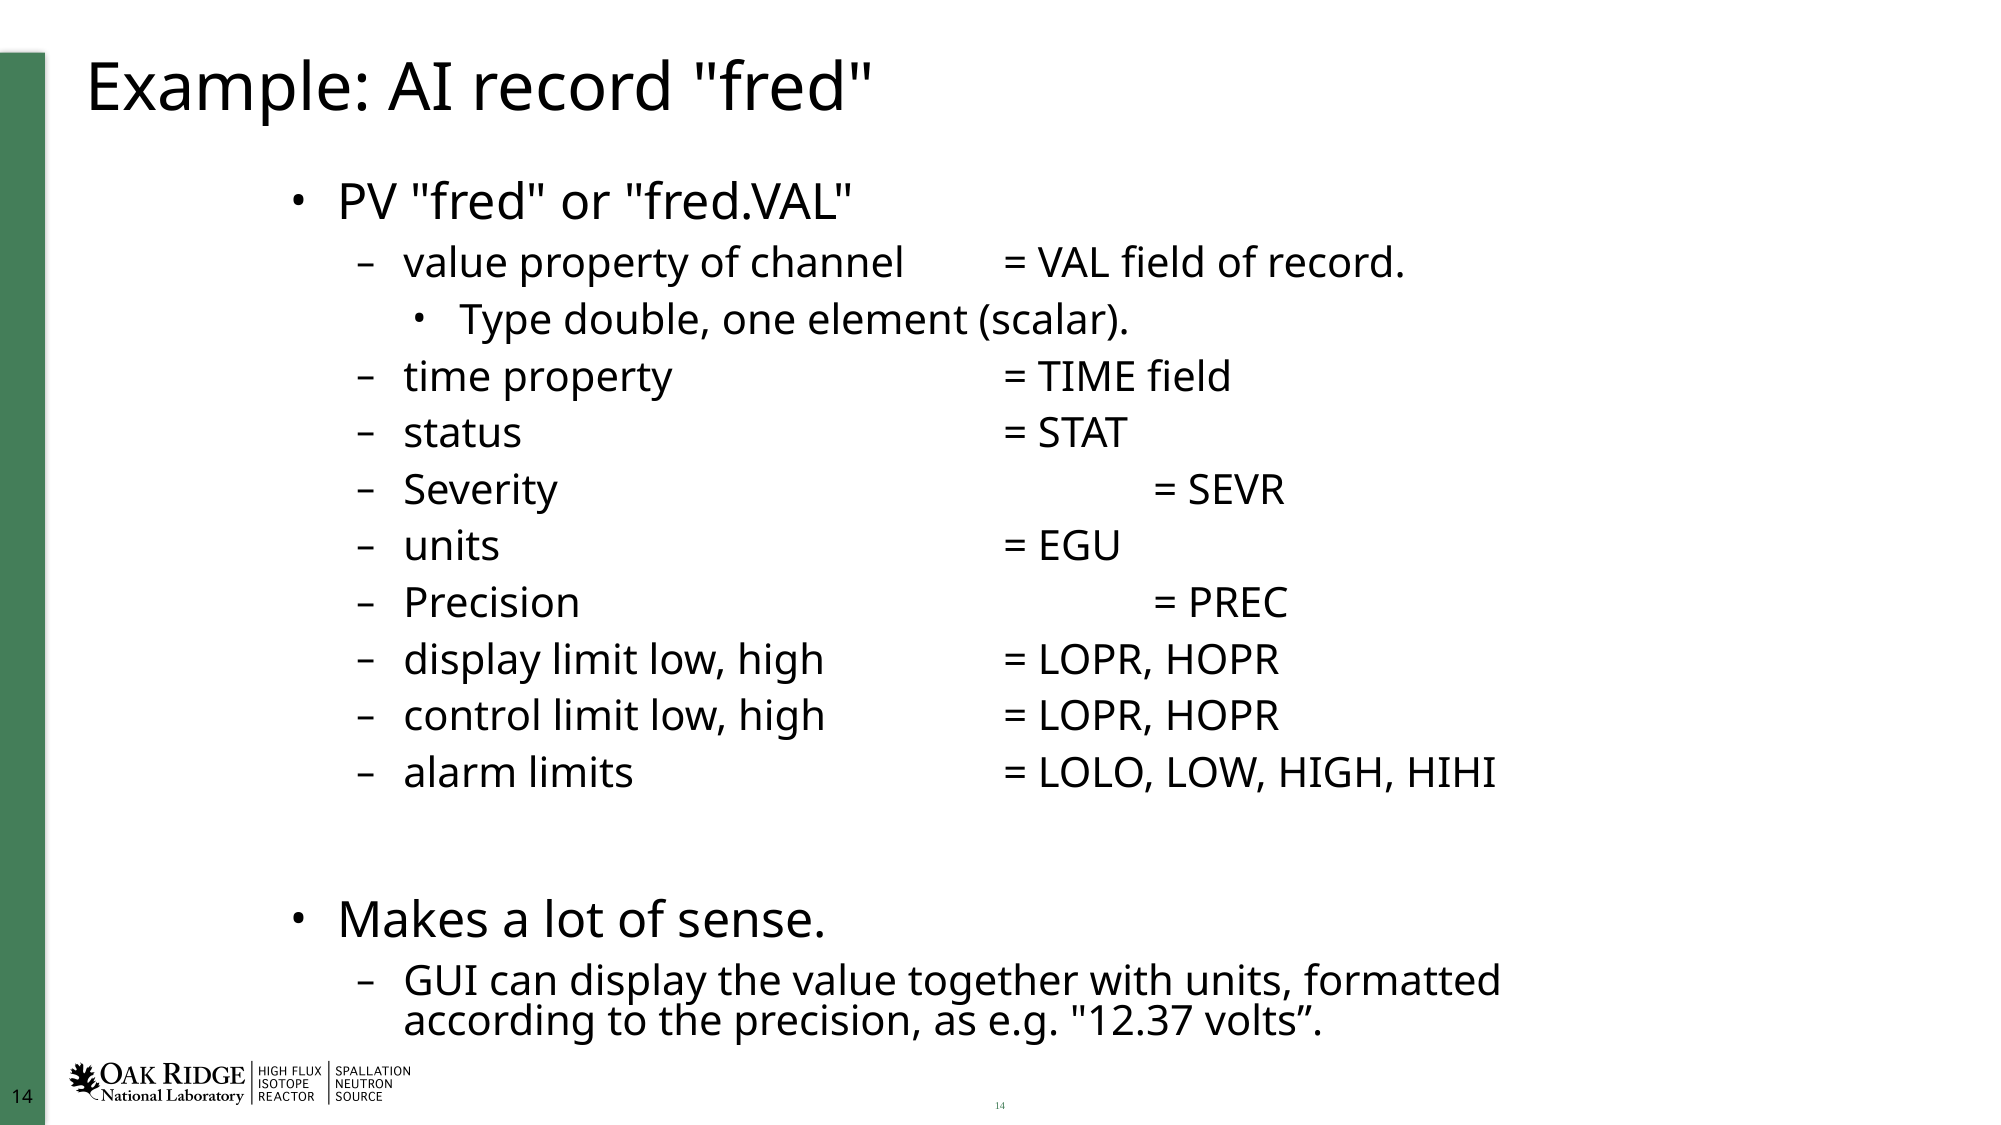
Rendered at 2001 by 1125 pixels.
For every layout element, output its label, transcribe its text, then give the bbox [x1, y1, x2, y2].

list PV "fred" or "fred.VAL" value property of channel = VAL field of record. Type double, one element (scalar). time property = TIME field status = STAT Severity = SEVR units = EGU Precision = PREC display limit low, high = LOPR, HOPR control limit low, high = LOPR, HOPR alarm limits = LOLO, LOW, HIGH, HIHI Makes a lot of sense. GUI can display the value together with units, formatted according to the precision, as e.g. "12.37 volts”. [274, 173, 1688, 1043]
picture [66, 1058, 413, 1108]
title Example: AI record "fred" [70, 44, 1946, 134]
slide_number 14 [762, 1092, 1238, 1123]
